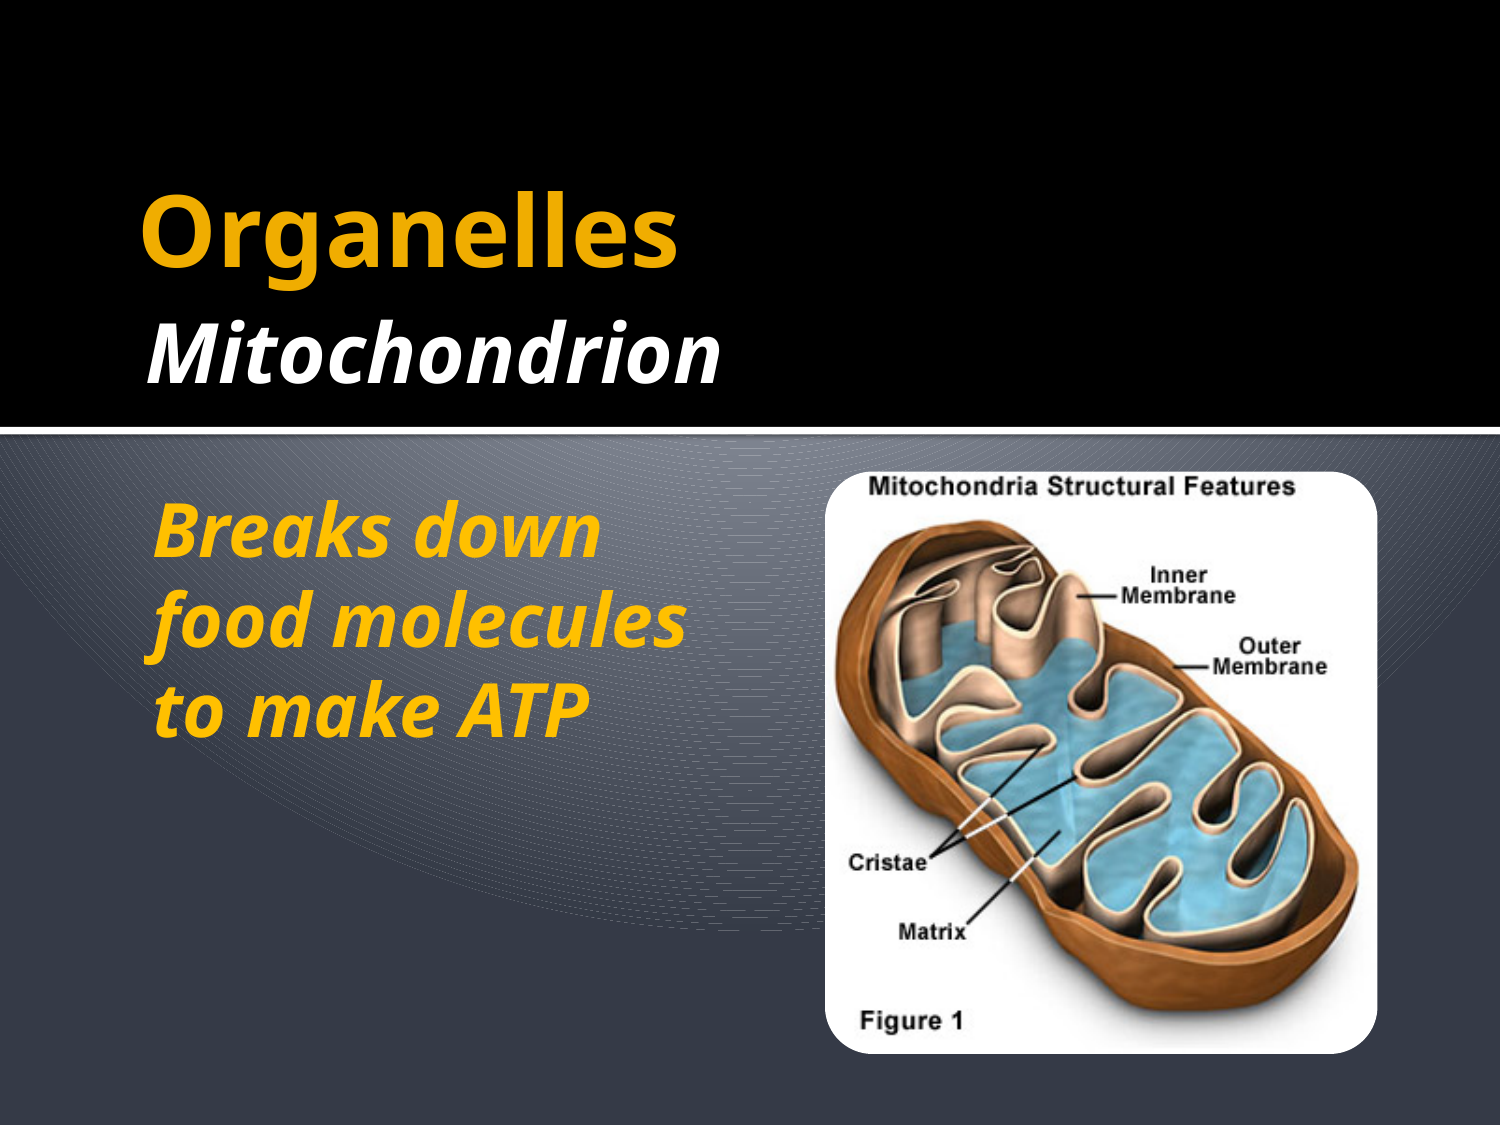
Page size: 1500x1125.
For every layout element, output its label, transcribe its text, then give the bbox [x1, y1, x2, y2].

title Organelles [123, 19, 1438, 288]
list Mitochondrion [121, 299, 1438, 413]
picture [824, 471, 1378, 1054]
text_box Breaks down food molecules to make ATP [137, 474, 738, 760]
